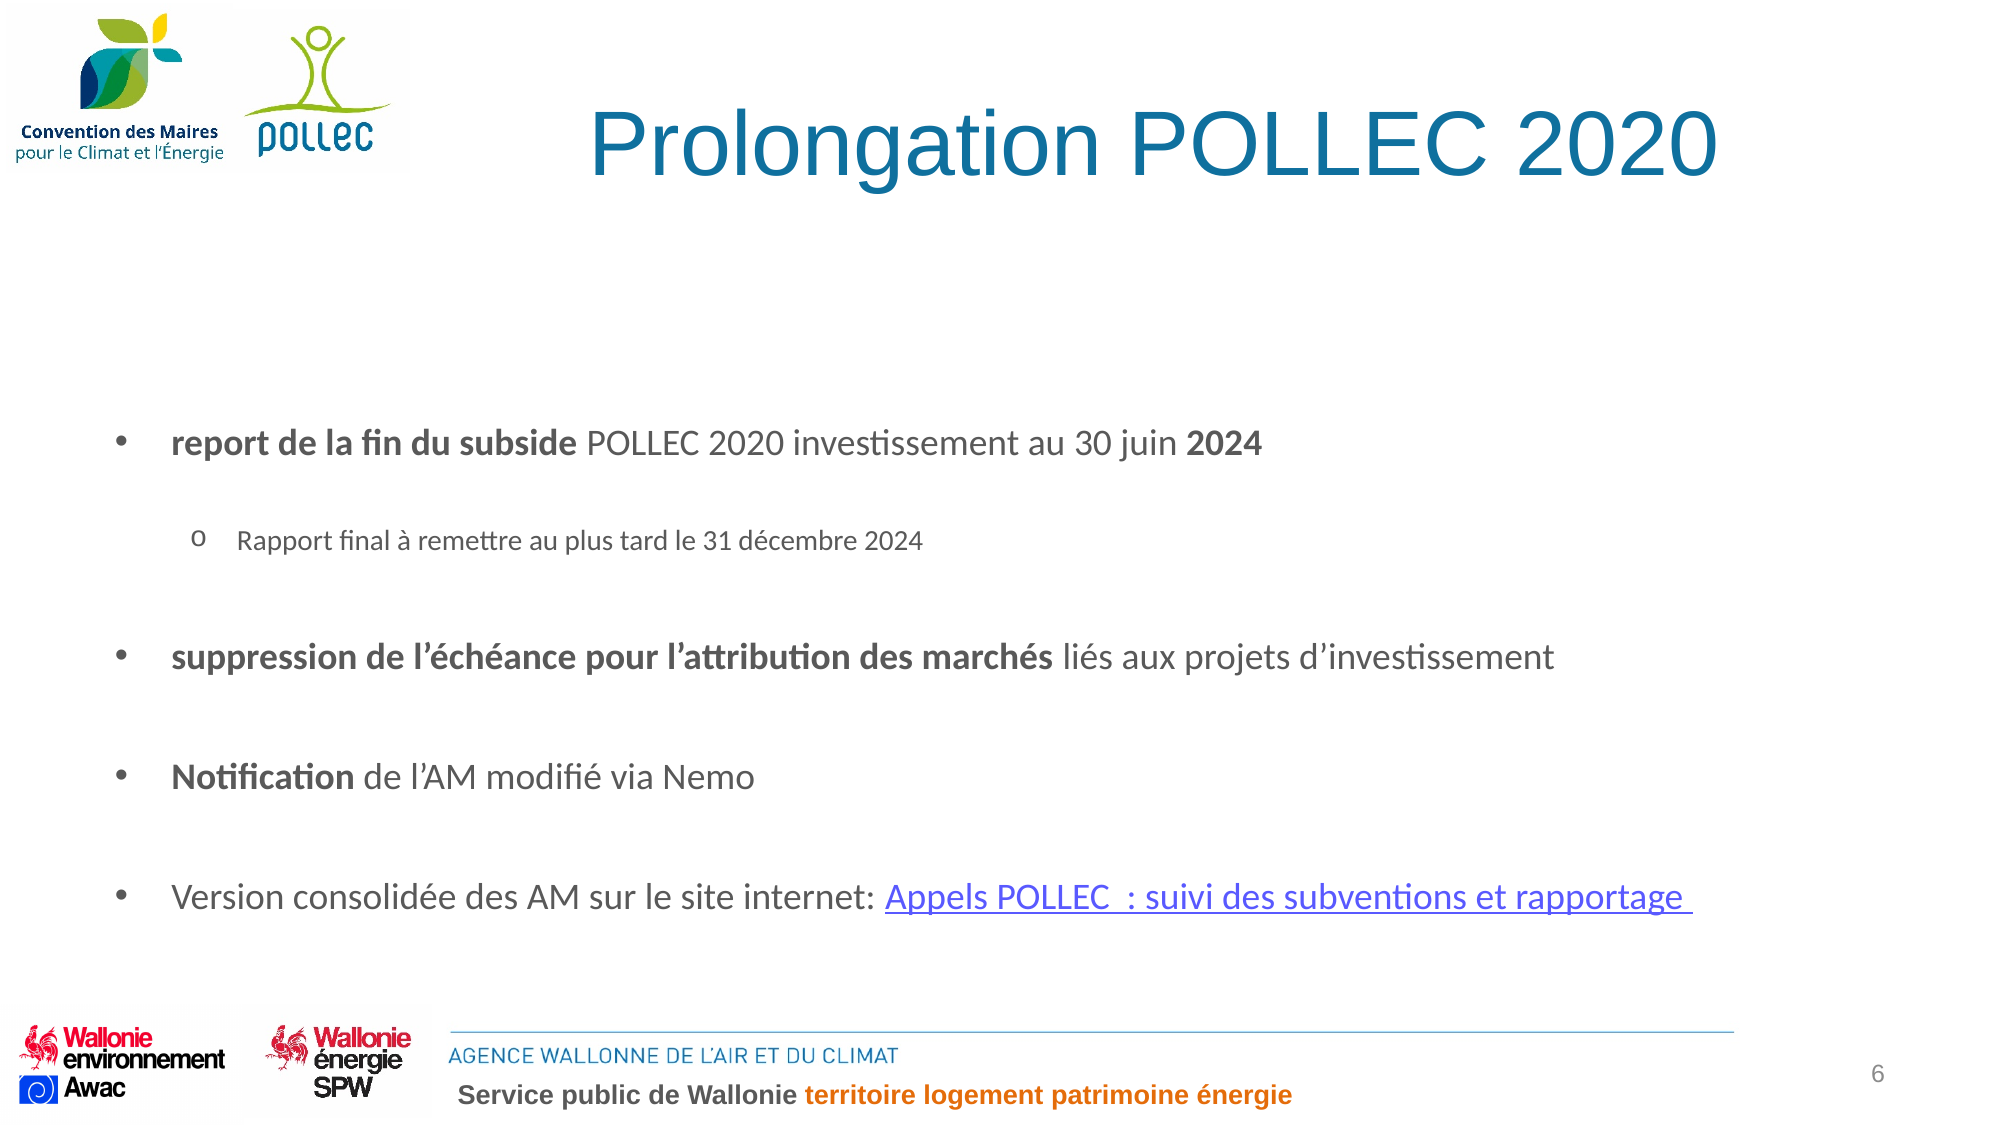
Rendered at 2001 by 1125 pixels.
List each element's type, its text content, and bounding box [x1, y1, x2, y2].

picture [6, 3, 410, 173]
picture [0, 1004, 1815, 1125]
slide_number 6 [1433, 1042, 1900, 1103]
title Prolongation POLLEC 2020 [409, 45, 1900, 233]
list report de la fin du subside POLLEC 2020 investissement au 30 juin 2024 Rapport final à remettre au plus tard le 31 décembre 2024 suppression de l’échéance pour l’attribution des marchés liés aux projets d’investissement Notification de l’AM modifié via Nemo Version consolidée des AM sur le site internet: Appels POLLEC : suivi des subventions et rapportage [99, 262, 1900, 1005]
